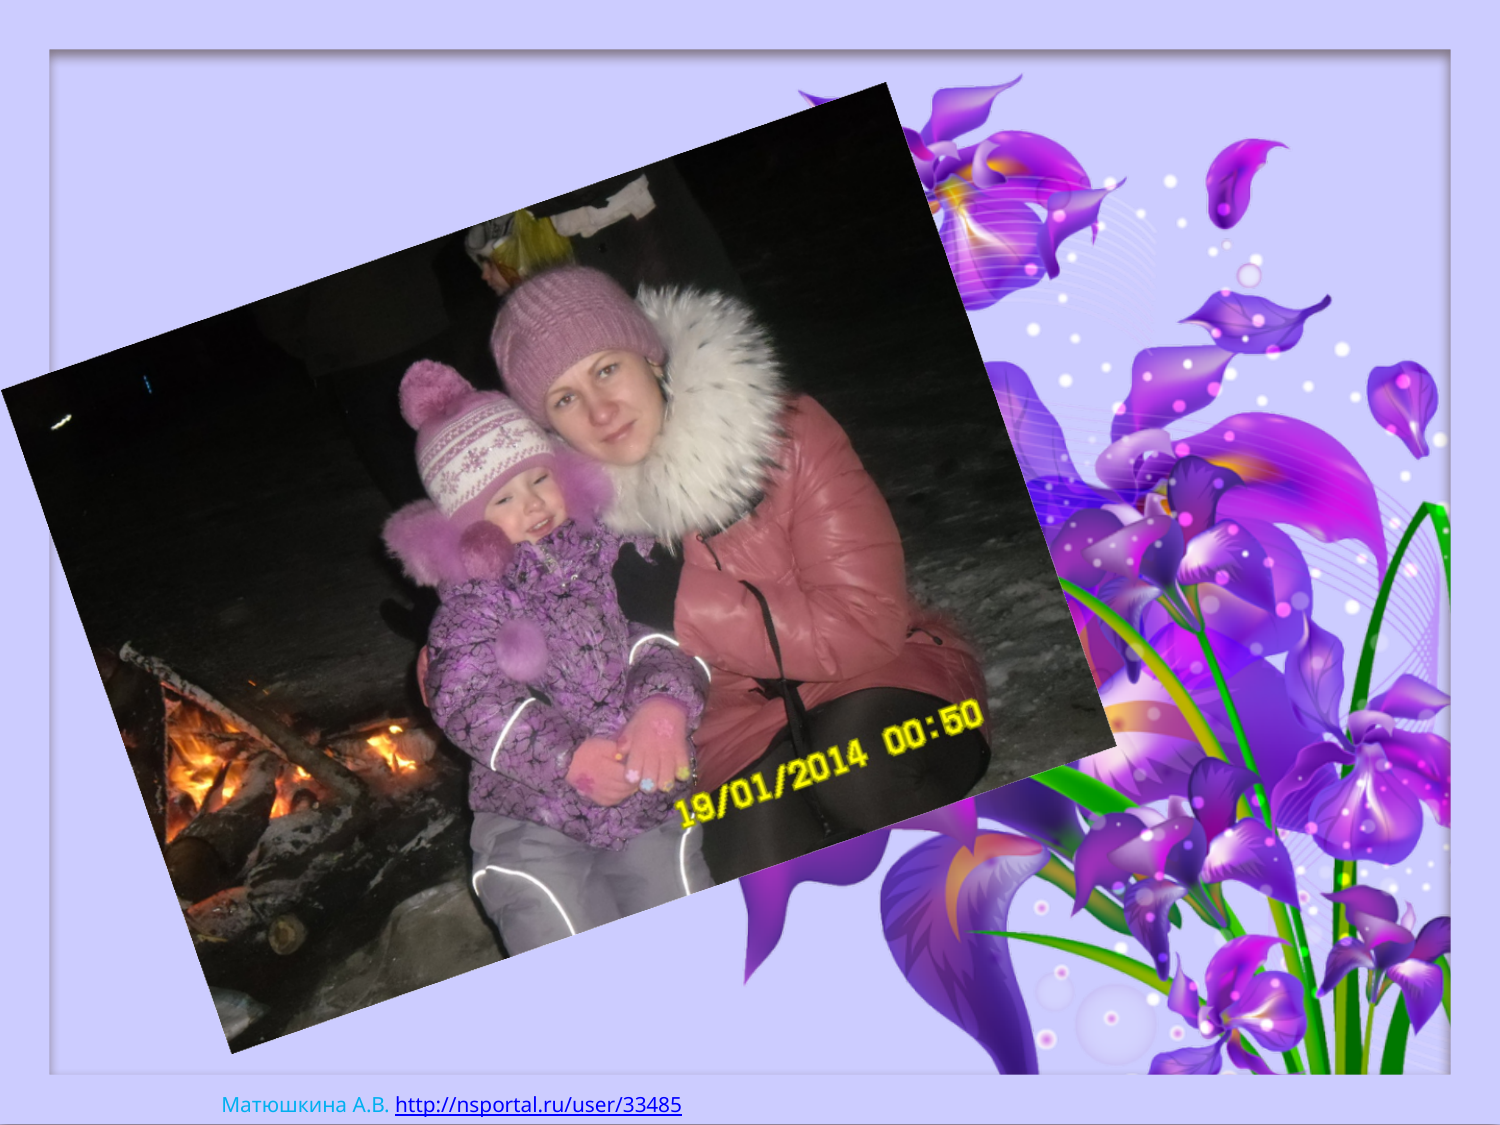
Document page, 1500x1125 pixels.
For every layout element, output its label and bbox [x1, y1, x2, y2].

picture [2, 361, 87, 632]
picture [89, 72, 1447, 1074]
picture [190, 930, 583, 1053]
